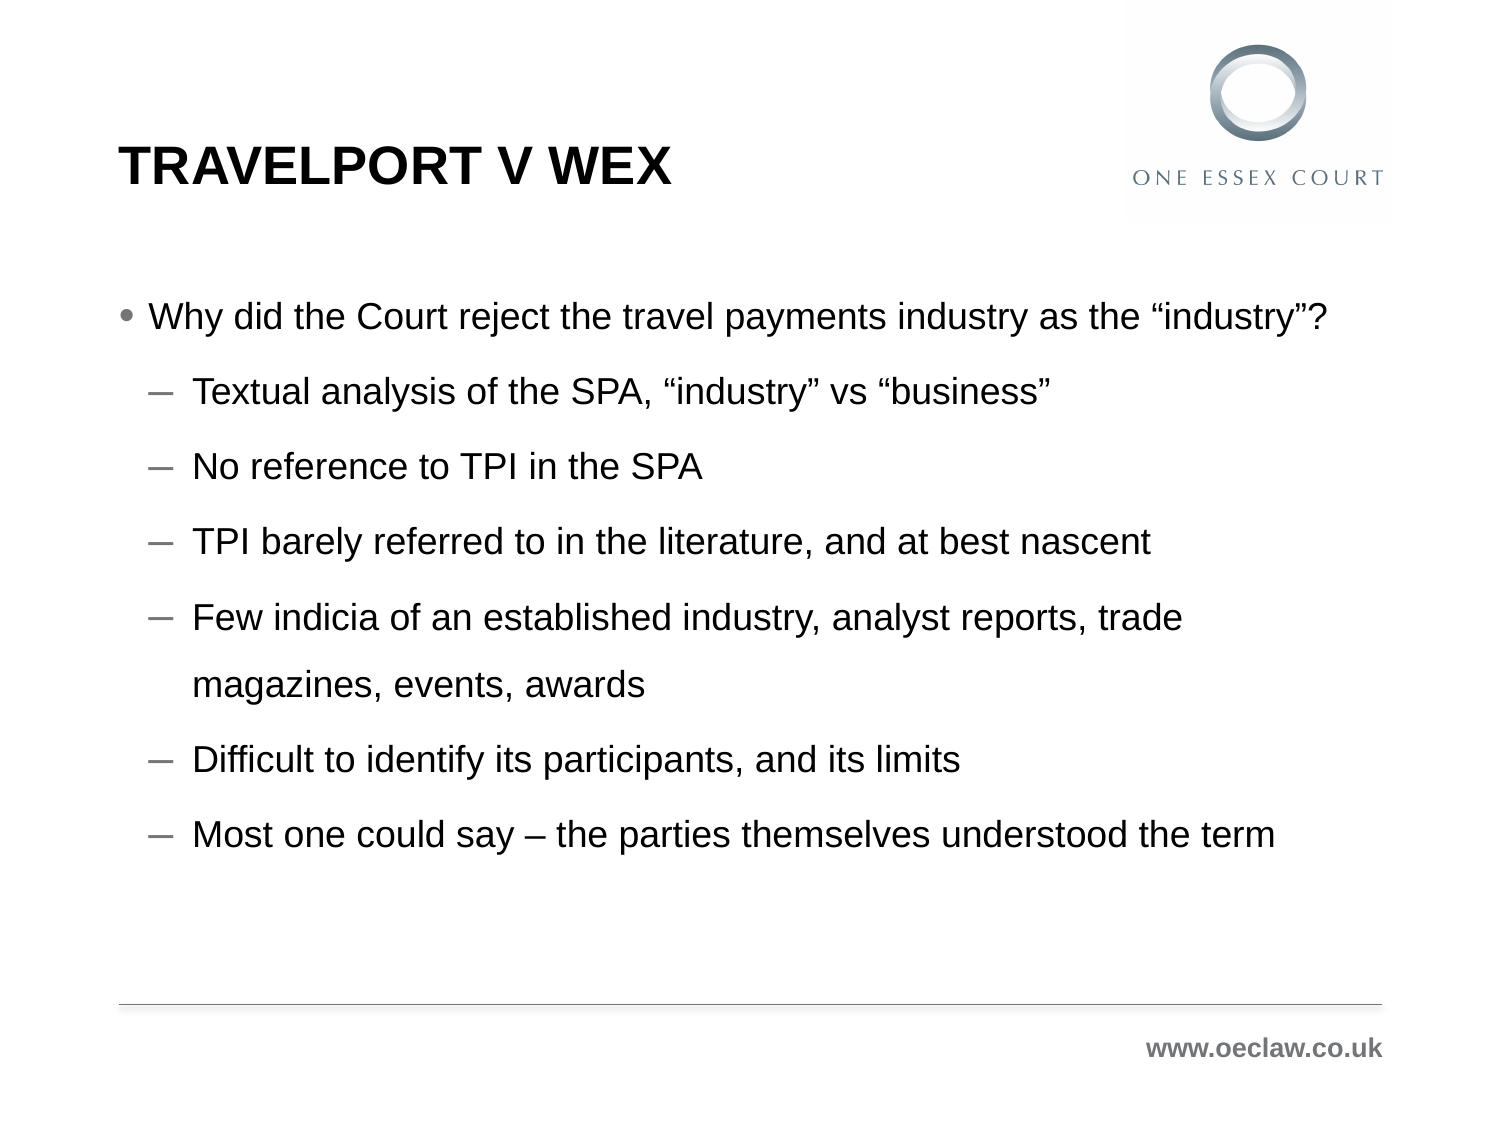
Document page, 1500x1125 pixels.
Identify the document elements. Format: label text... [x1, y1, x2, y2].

picture [1125, 0, 1392, 222]
list Why did the Court reject the travel payments industry as the “industry”? Textual analysis of the SPA, “industry” vs “business” No reference to TPI in the SPA TPI barely referred to in the literature, and at best nascent Few indicia of an established industry, analyst reports, trade magazines, events, awards Difficult to identify its participants, and its limits Most one could say – the parties themselves understood the term [103, 262, 1383, 1005]
title Travelport v wex [103, 42, 1015, 204]
